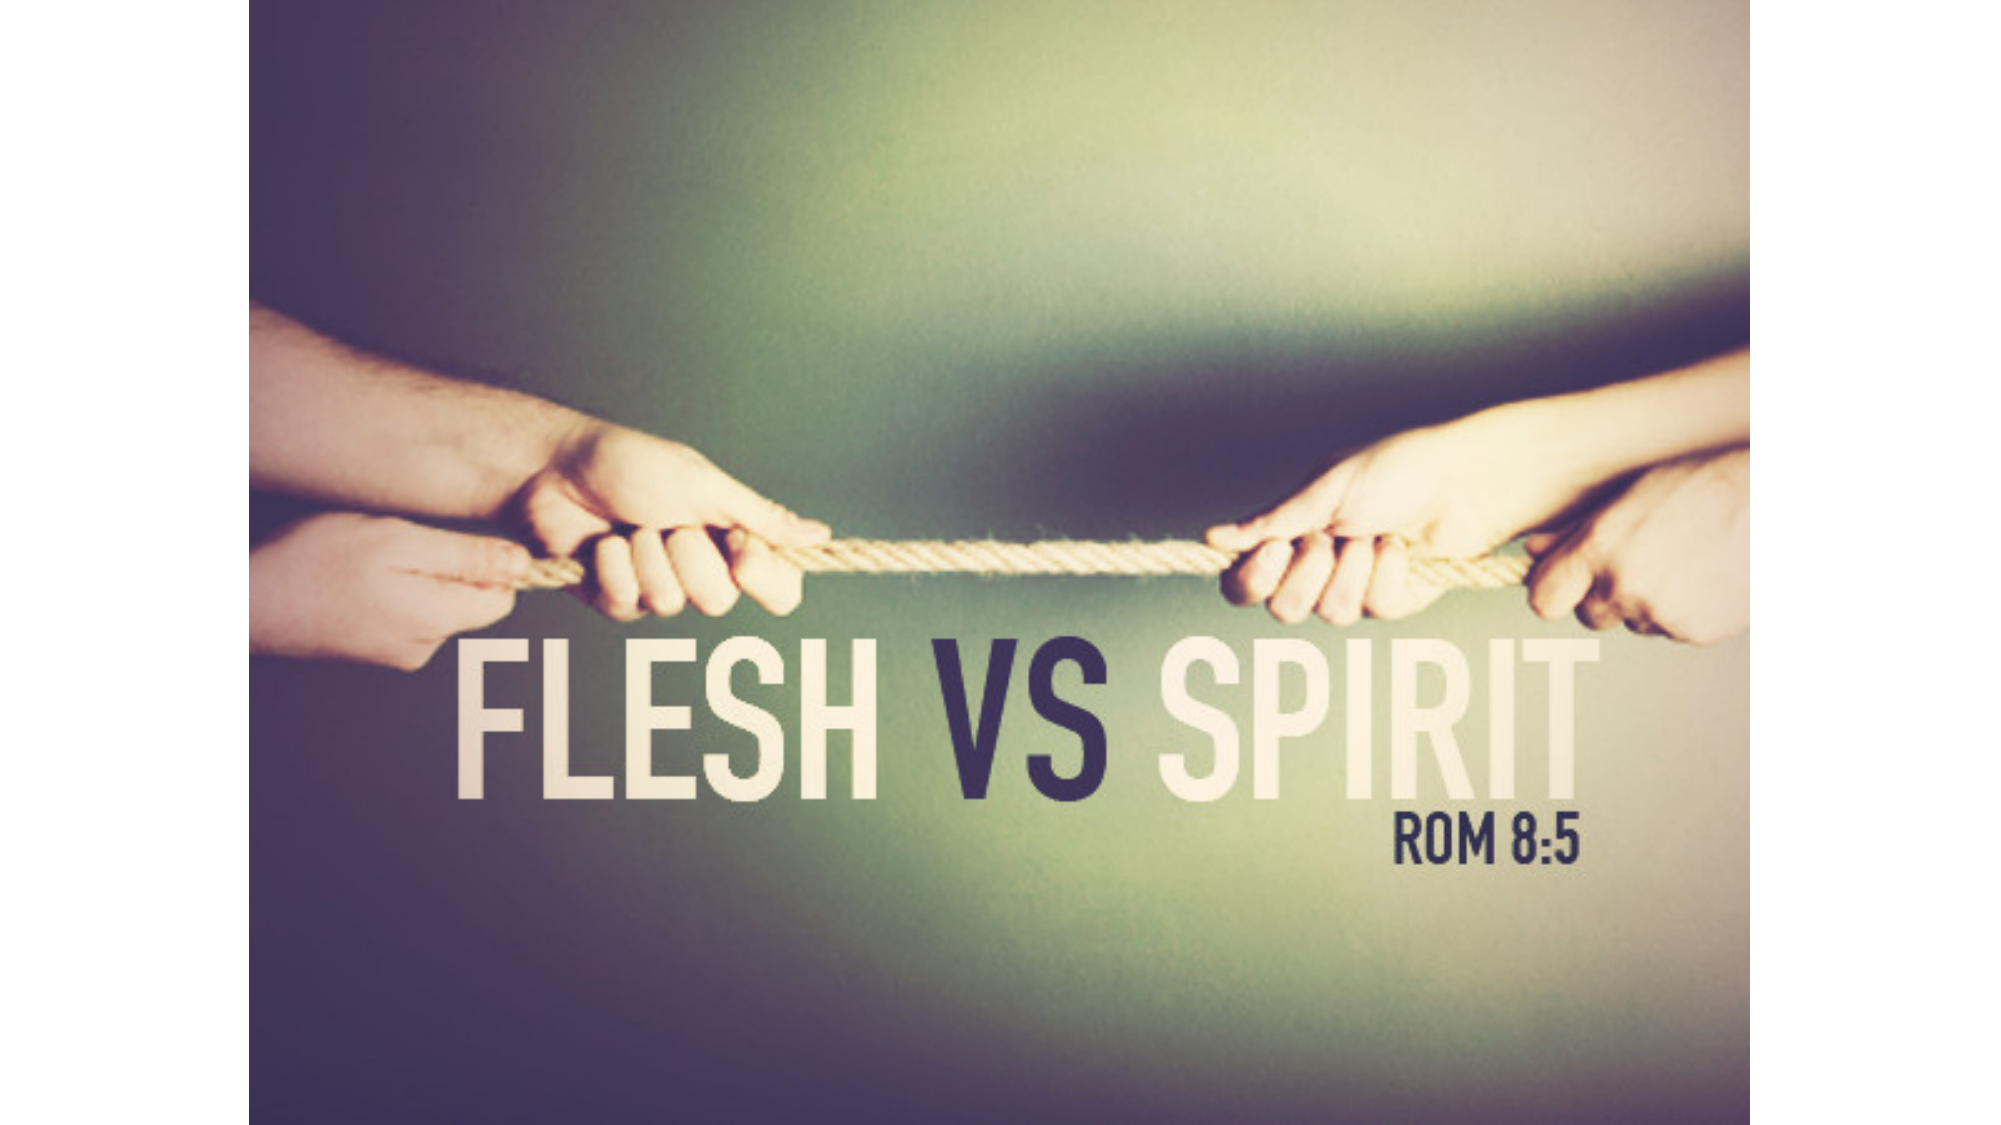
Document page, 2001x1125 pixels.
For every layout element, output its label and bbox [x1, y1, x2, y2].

picture [249, 0, 1751, 1125]
